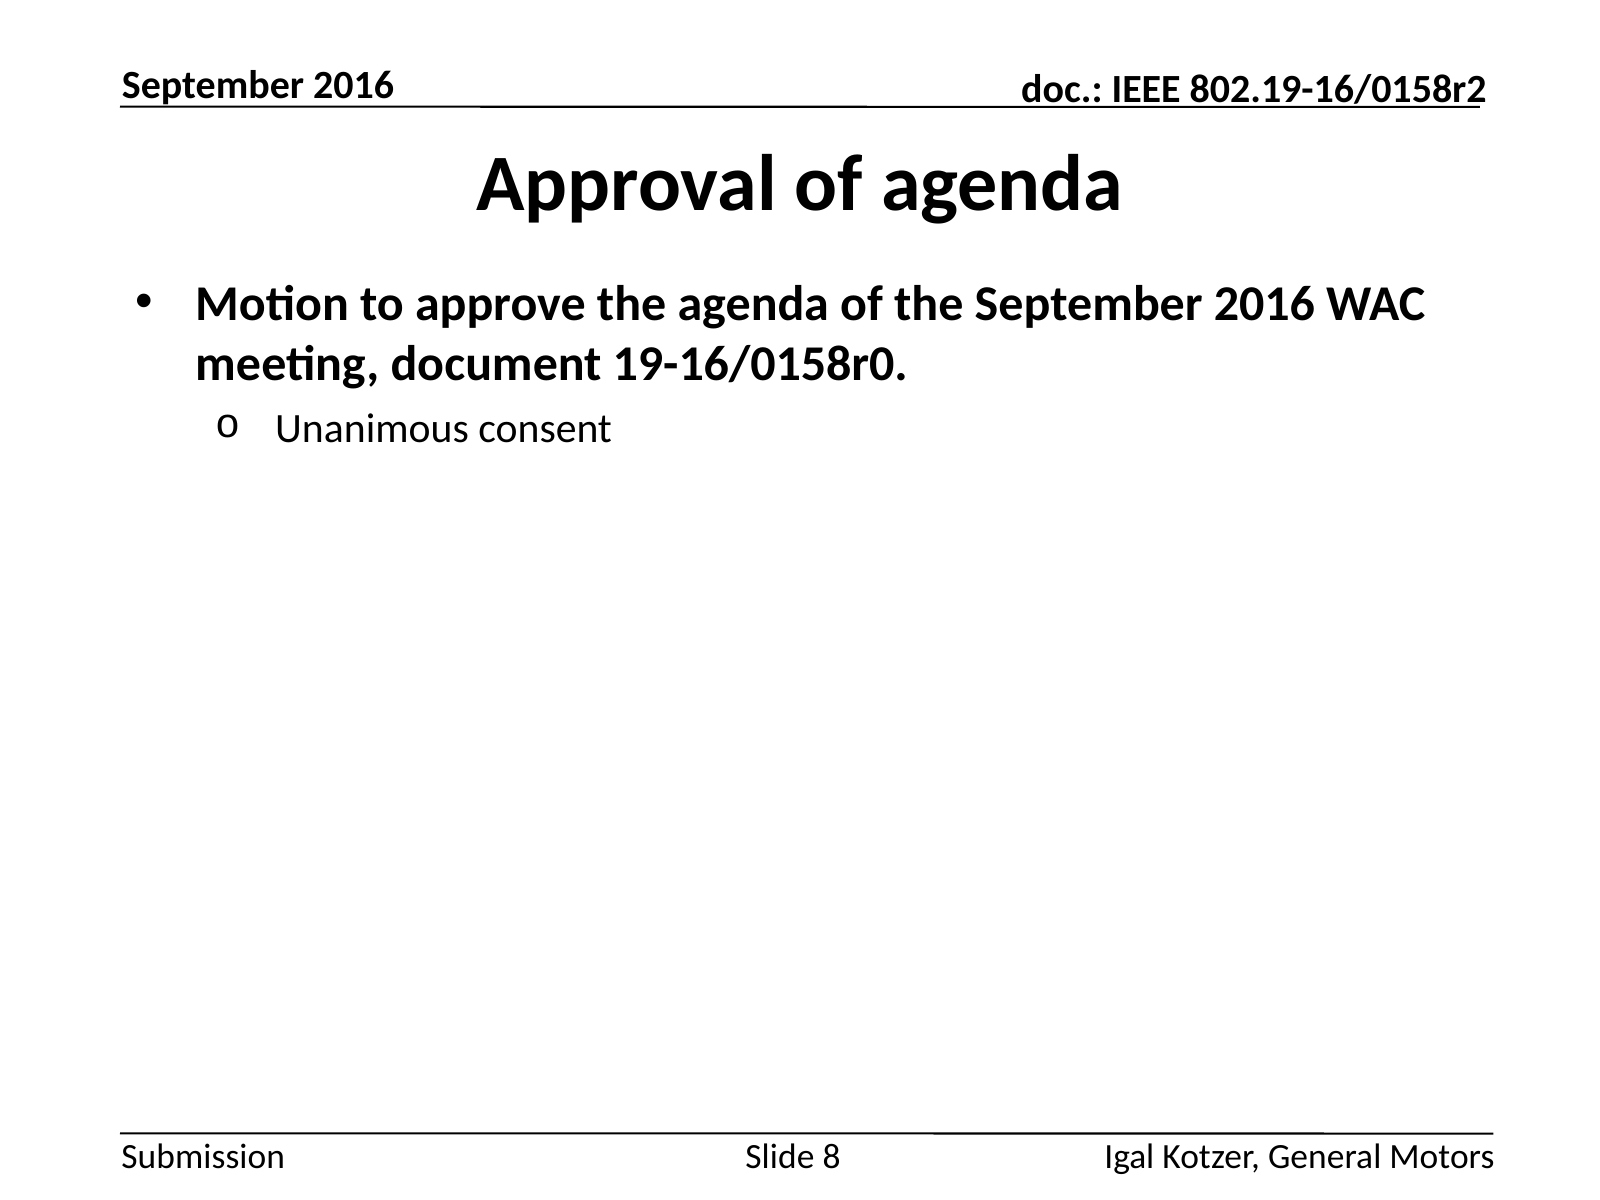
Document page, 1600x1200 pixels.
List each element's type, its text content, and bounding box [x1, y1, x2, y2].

title Approval of agenda [119, 119, 1480, 238]
footer Igal Kotzer, General Motors [937, 1132, 1495, 1177]
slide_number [121, 58, 451, 107]
slide_number Slide 8 [733, 1132, 854, 1197]
list Motion to approve the agenda of the September 2016 WAC meeting, document 19-16/0158r0. Unanimous consent [119, 262, 1480, 1126]
